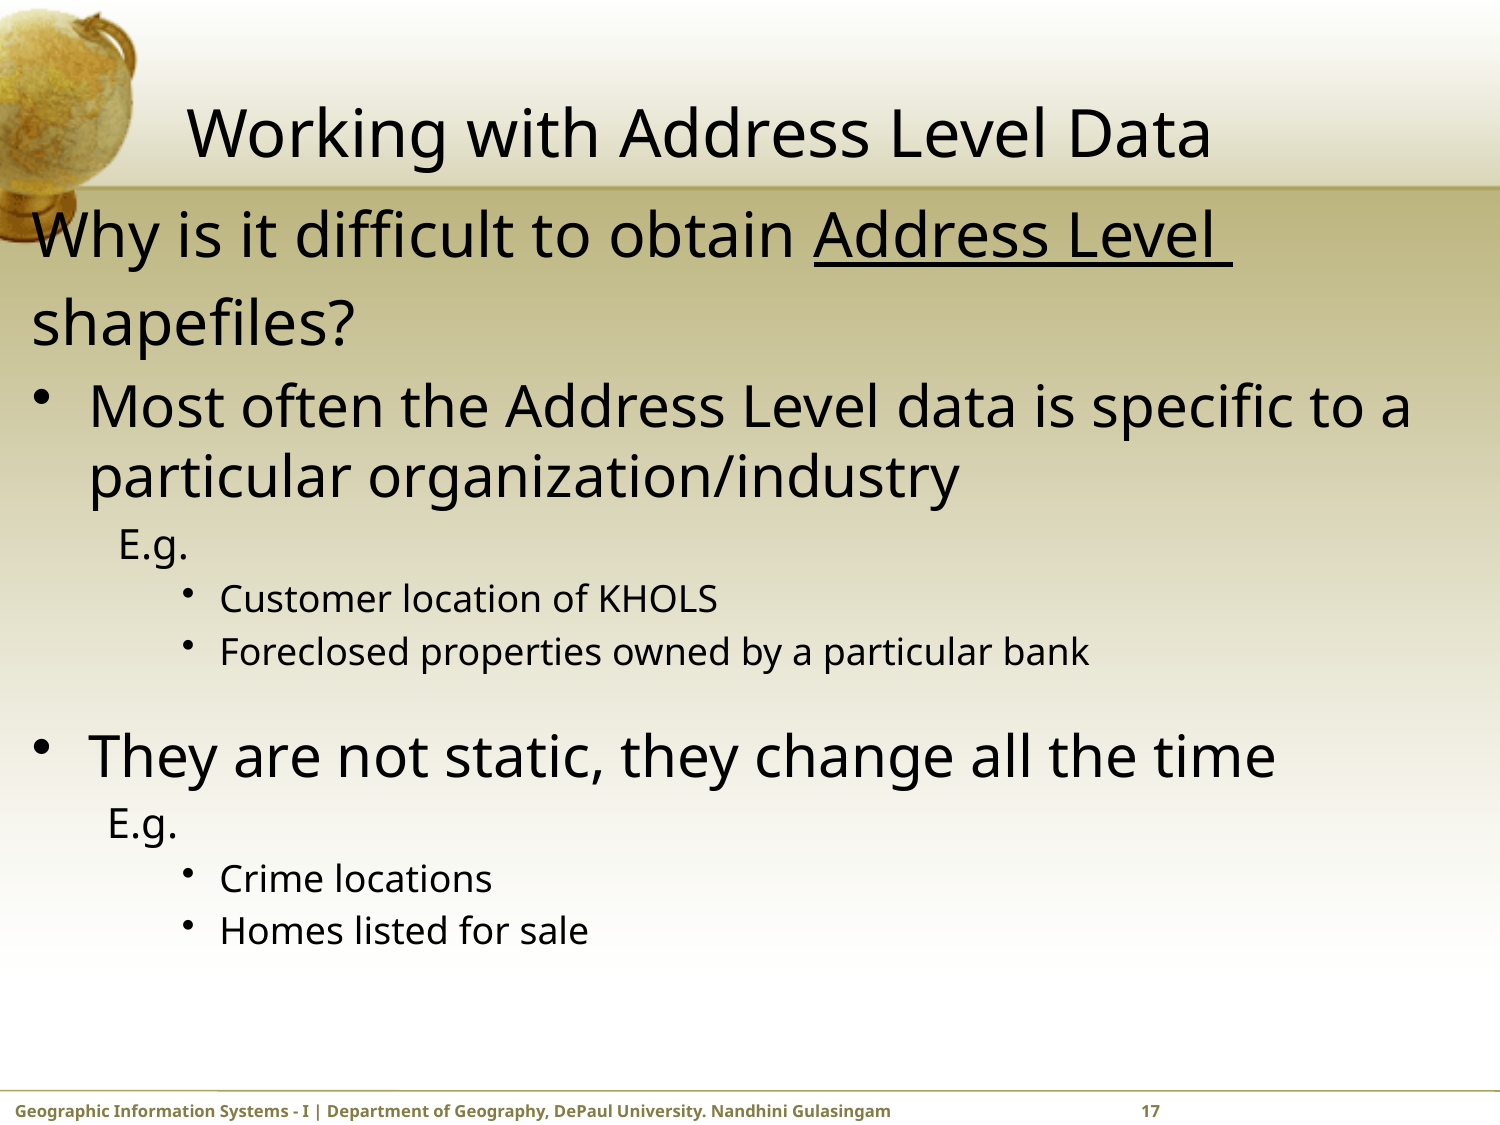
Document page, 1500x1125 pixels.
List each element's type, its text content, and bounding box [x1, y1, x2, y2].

title Working with Address Level Data [170, 36, 1436, 179]
footer Geographic Information Systems - I | Department of Geography, DePaul University. Nandhini Gulasingam 17 [0, 1097, 1500, 1125]
list Why is it difficult to obtain Address Level shapefiles? Most often the Address Level data is specific to a particular organization/industry E.g. Customer location of KHOLS Foreclosed properties owned by a particular bank They are not static, they change all the time E.g. Crime locations Homes listed for sale [16, 187, 1480, 1063]
picture [0, 0, 1500, 1090]
